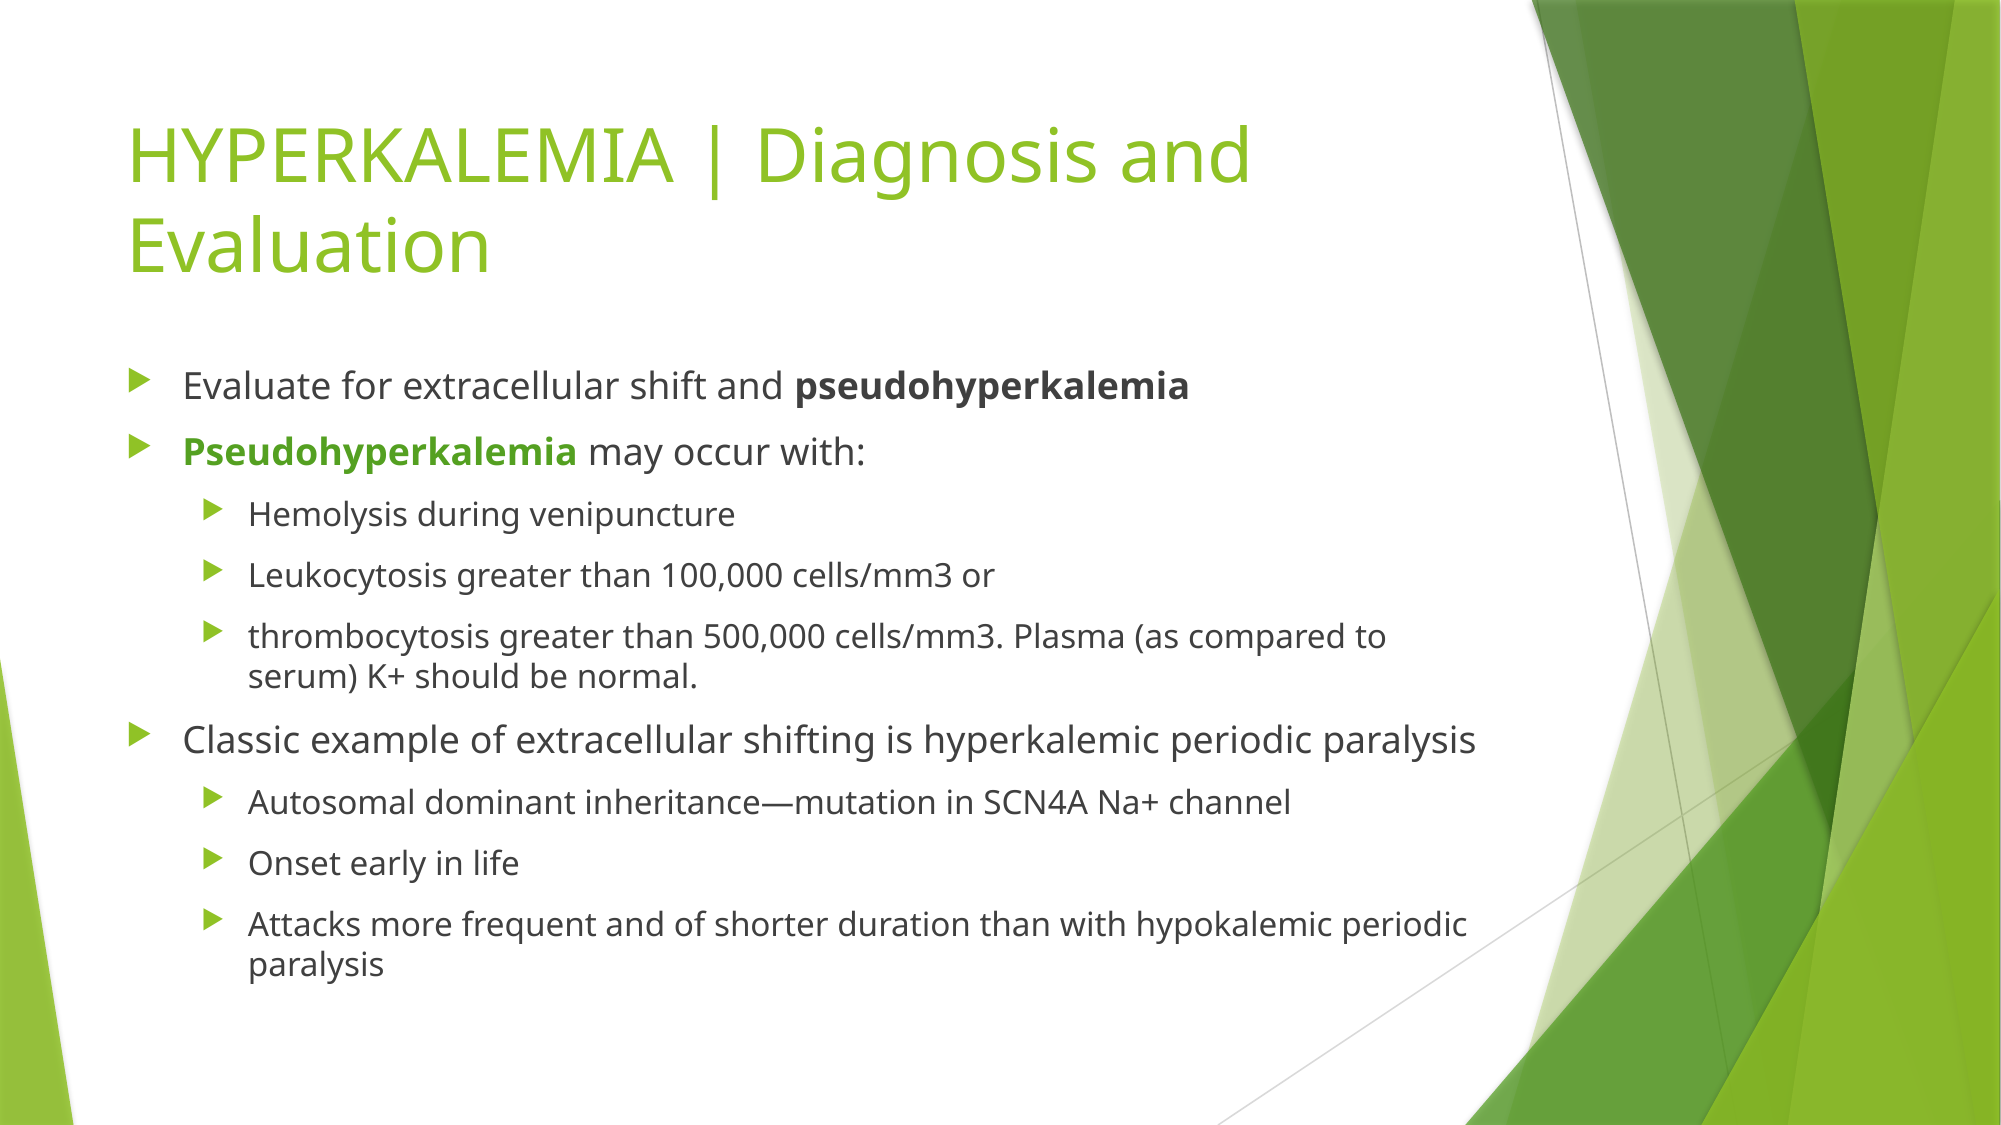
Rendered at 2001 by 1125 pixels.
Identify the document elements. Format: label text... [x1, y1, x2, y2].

list Evaluate for extracellular shift and pseudohyperkalemia Pseudohyperkalemia may occur with: Hemolysis during venipuncture Leukocytosis greater than 100,000 cells/mm3 or thrombocytosis greater than 500,000 cells/mm3. Plasma (as compared to serum) K+ should be normal. Classic example of extracellular shifting is hyperkalemic periodic paralysis Autosomal dominant inheritance—mutation in SCN4A Na+ channel Onset early in life Attacks more frequent and of shorter duration than with hypokalemic periodic paralysis [111, 354, 1522, 992]
title HYPERKALEMIA | Diagnosis and Evaluation [111, 99, 1522, 317]
